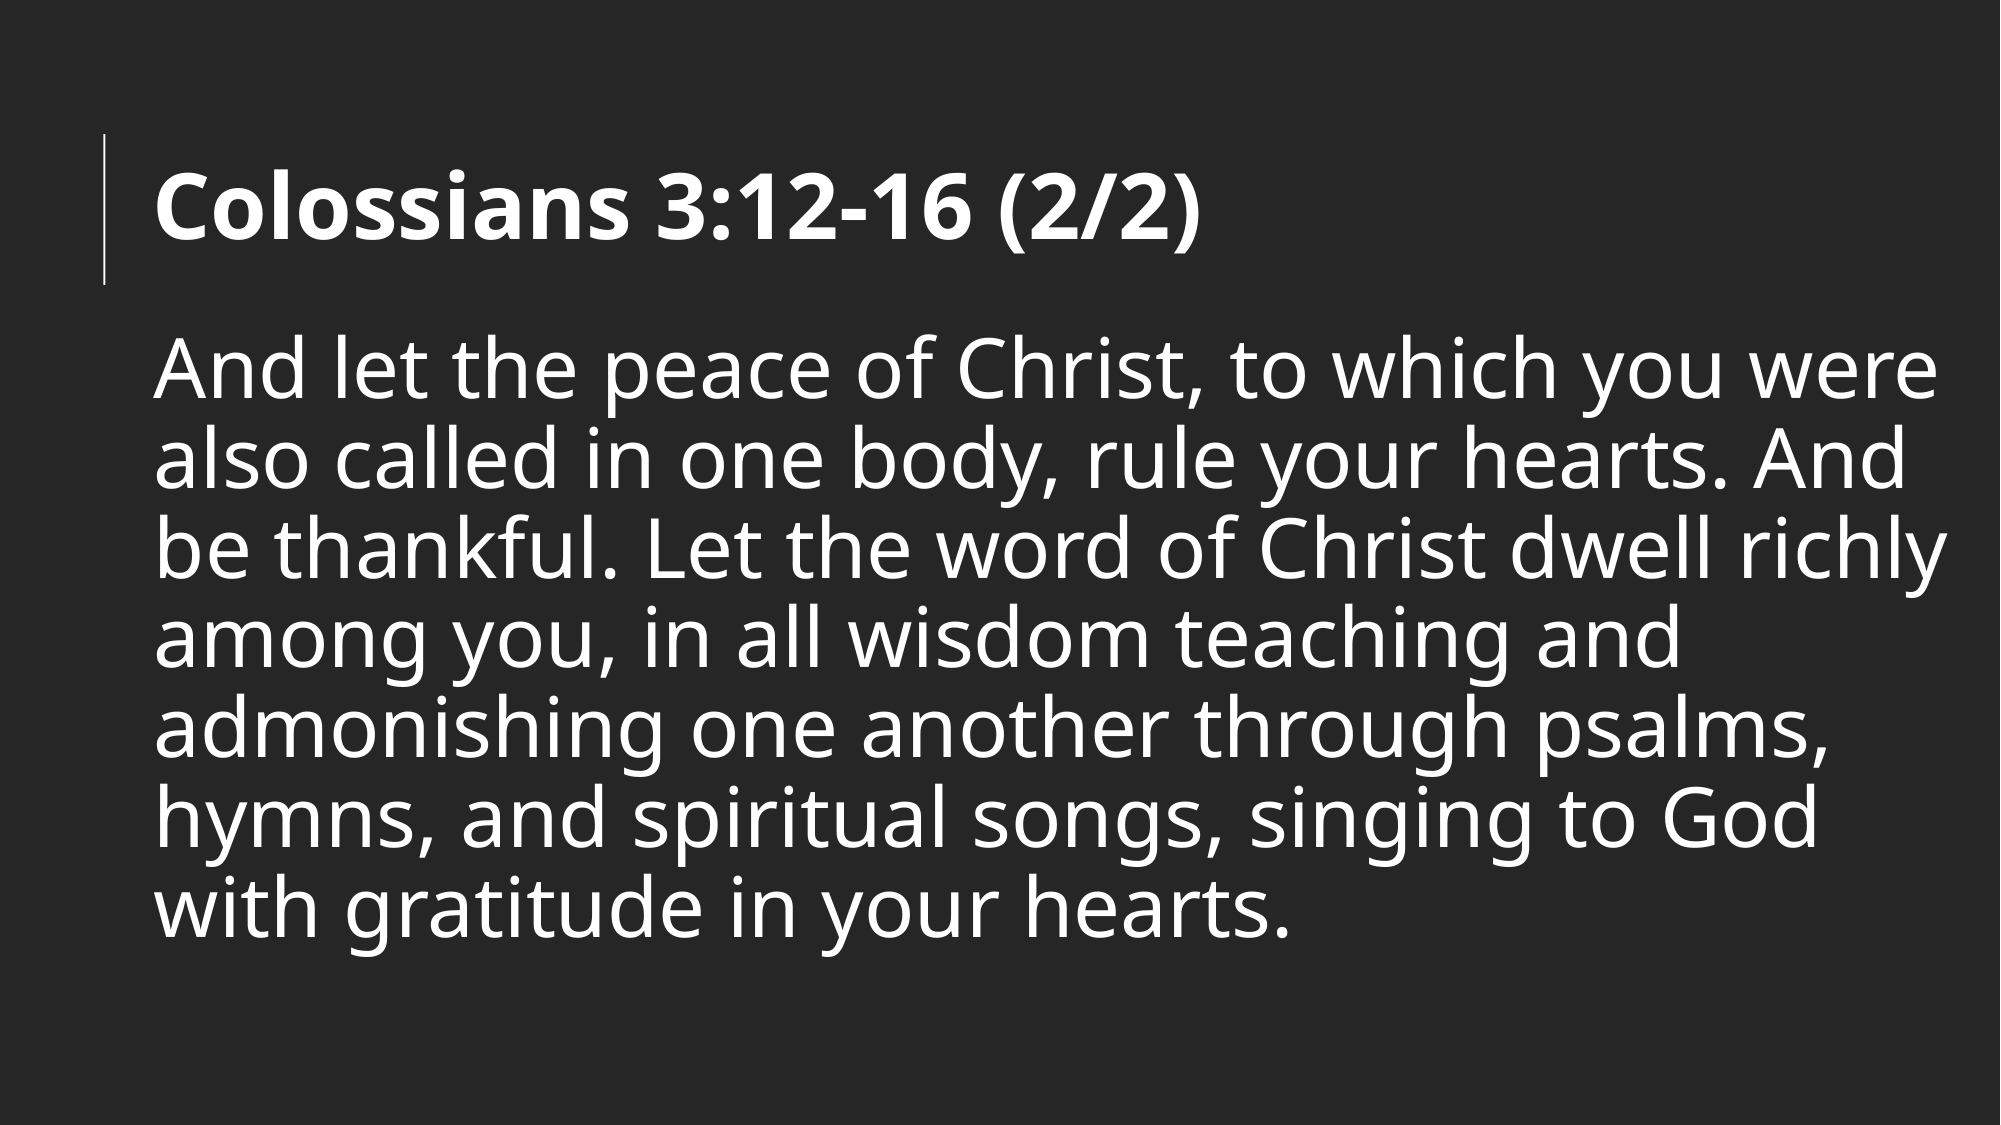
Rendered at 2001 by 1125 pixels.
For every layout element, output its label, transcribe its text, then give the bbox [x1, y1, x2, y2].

list And let the peace of Christ, to which you were also called in one body, rule your hearts. And be thankful. Let the word of Christ dwell richly among you, in all wisdom teaching and admonishing one another through psalms, hymns, and spiritual songs, singing to God with gratitude in your hearts. [137, 318, 1972, 980]
title Colossians 3:12-16 (2/2) [137, 101, 1863, 318]
picture [102, 134, 107, 285]
